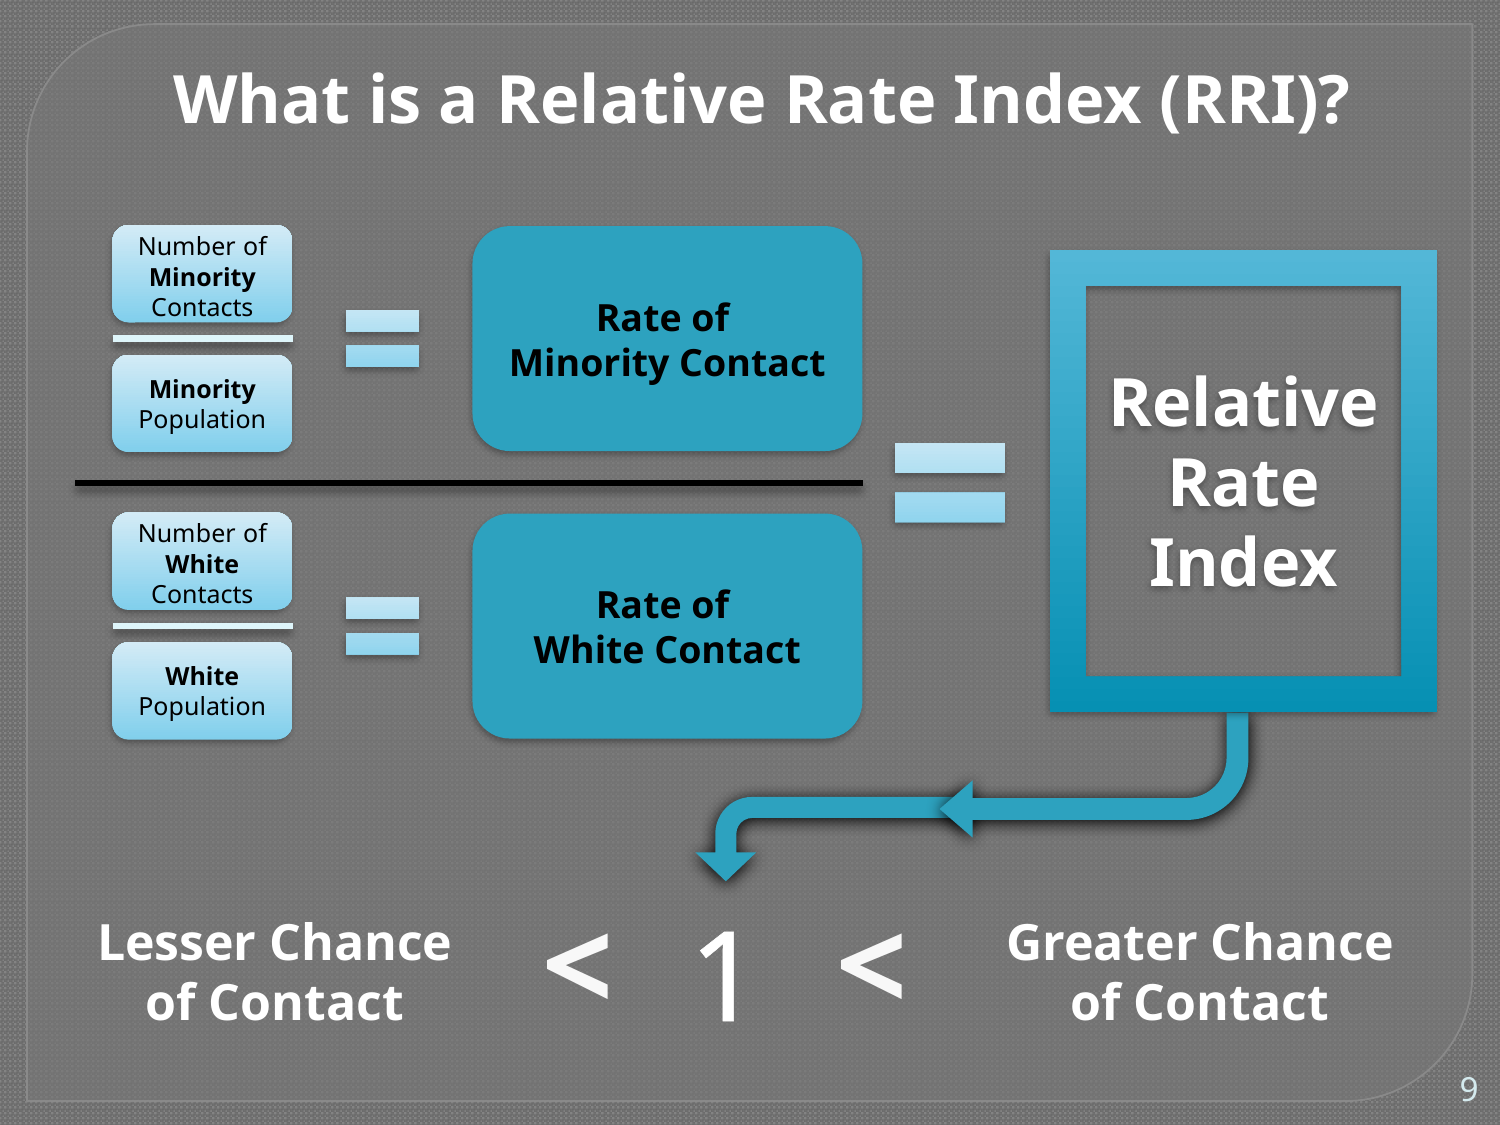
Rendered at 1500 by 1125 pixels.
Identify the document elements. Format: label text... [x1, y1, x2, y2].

text_box [345, 632, 420, 655]
text_box [345, 309, 420, 332]
text_box [345, 345, 420, 368]
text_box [694, 712, 1249, 882]
text_box > [796, 908, 947, 1034]
text_box [894, 492, 1006, 523]
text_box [112, 512, 293, 740]
text_box Greater Chance of Contact [962, 902, 1438, 1038]
text_box [345, 597, 420, 620]
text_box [112, 224, 293, 453]
text_box Lesser Chance of Contact [62, 902, 488, 1038]
text_box Rate of White Contact [469, 510, 866, 742]
text_box What is a Relative Rate Index (RRI)? [49, 49, 1475, 145]
text_box > [503, 908, 654, 1034]
text_box Rate of Minority Contact [469, 222, 866, 455]
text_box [1049, 249, 1438, 713]
slide_number 9 [1417, 1068, 1494, 1114]
text_box [894, 443, 1006, 474]
text_box 1 [668, 902, 782, 1040]
